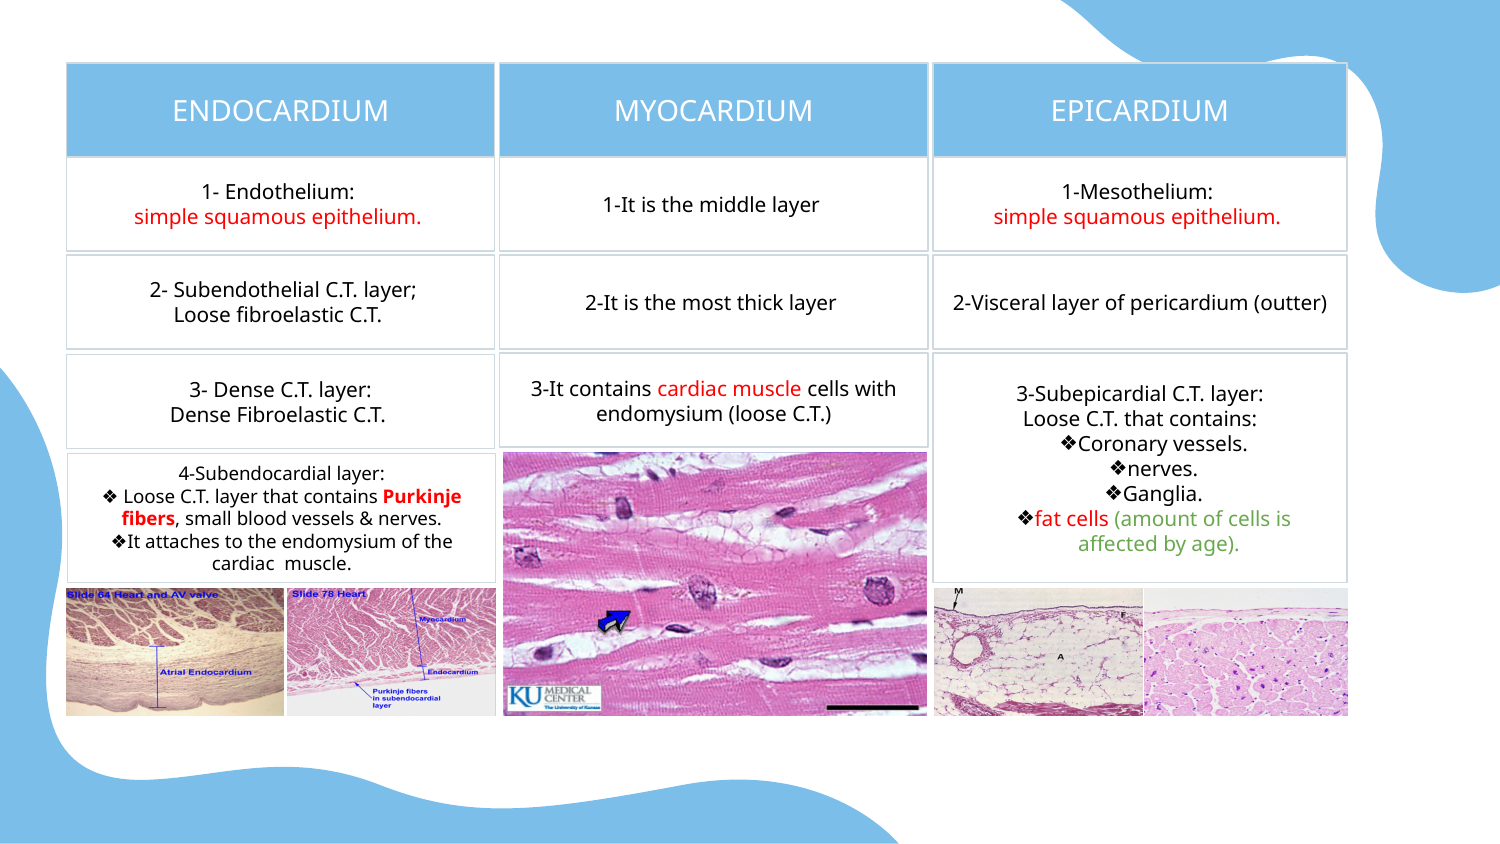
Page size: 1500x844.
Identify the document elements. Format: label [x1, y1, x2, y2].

picture [287, 588, 496, 716]
text_box [66, 62, 1348, 583]
picture [66, 588, 284, 716]
picture [1144, 588, 1348, 716]
picture [933, 588, 1143, 716]
picture [502, 452, 927, 716]
